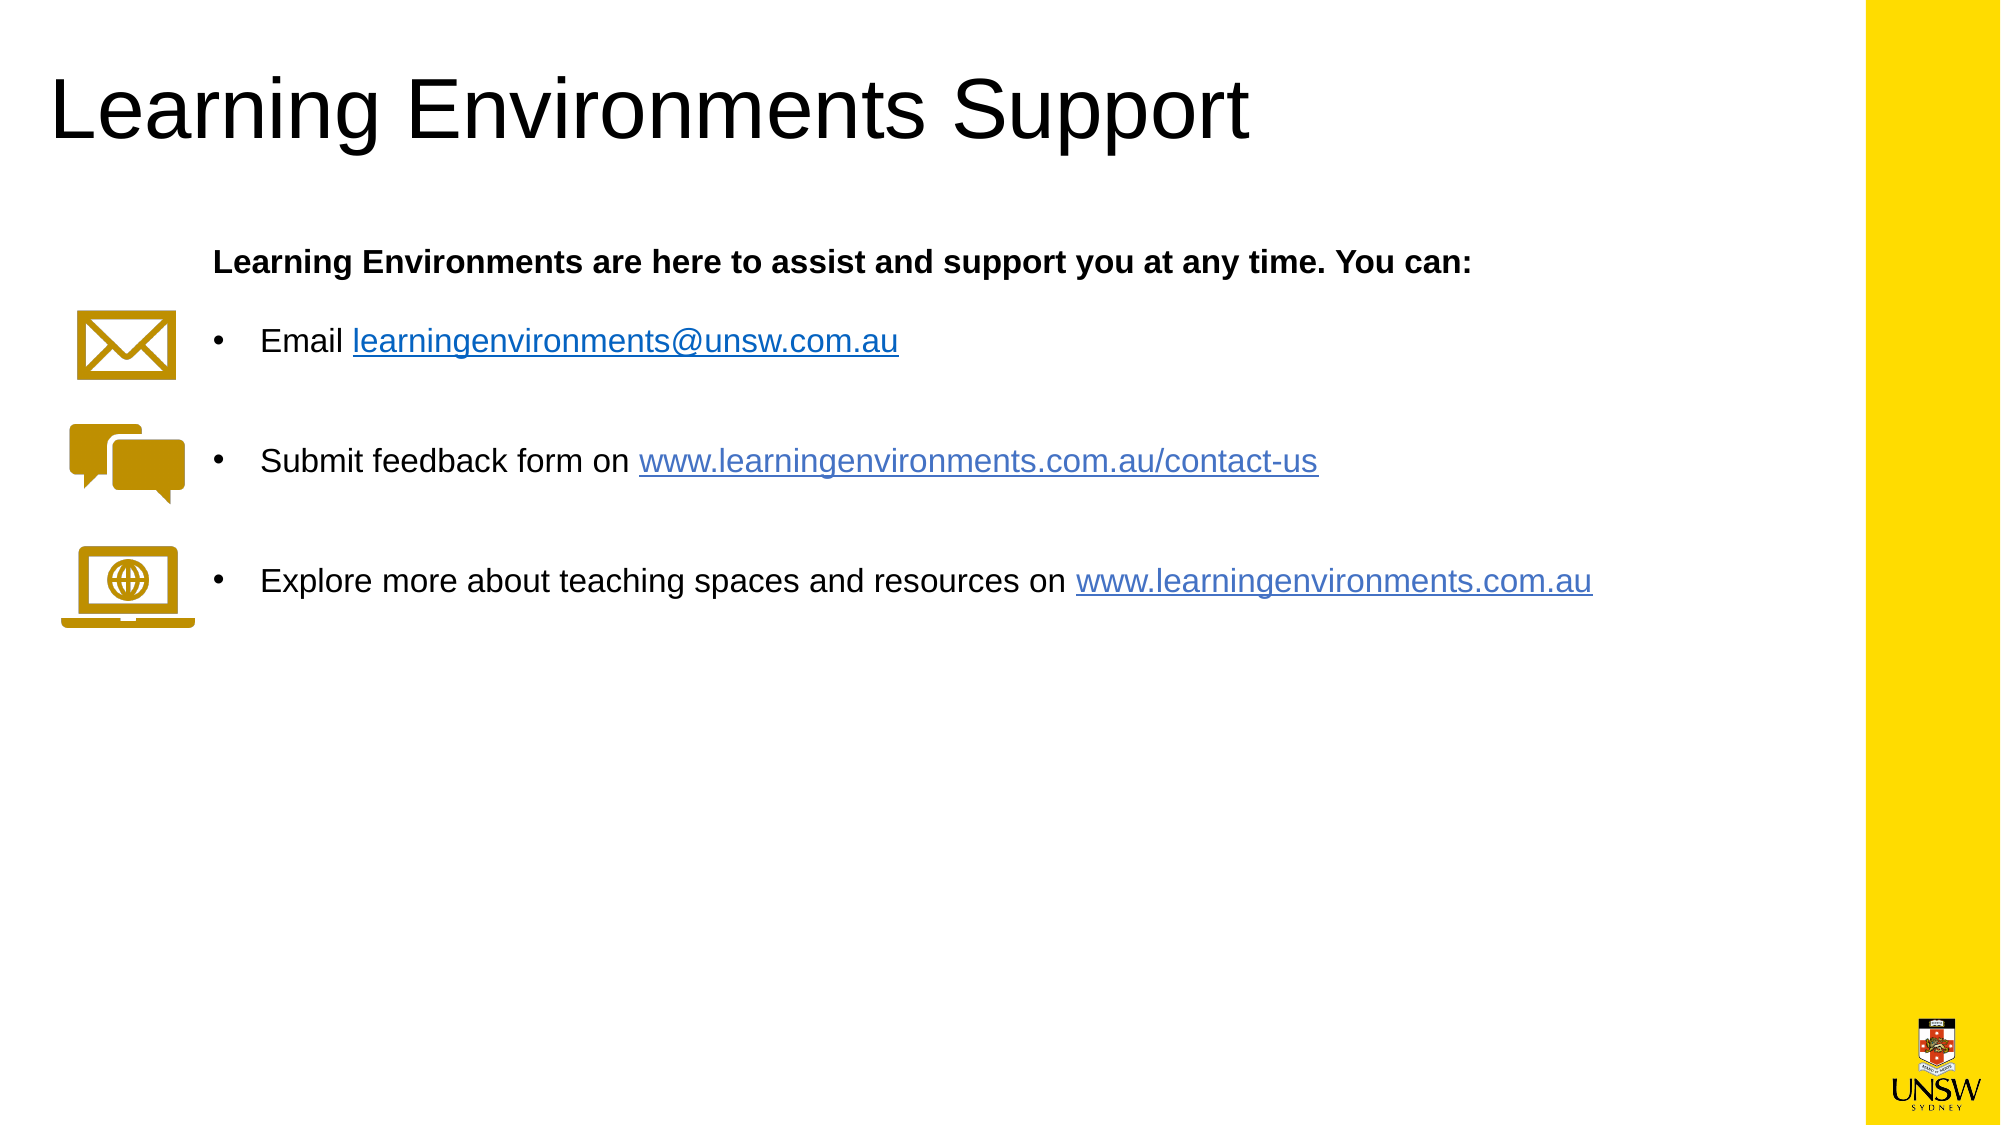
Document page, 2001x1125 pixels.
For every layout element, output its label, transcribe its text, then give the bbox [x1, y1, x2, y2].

text_box Learning Environments Support [34, 45, 1711, 163]
picture [1887, 1007, 1986, 1122]
picture [58, 286, 197, 656]
text_box Learning Environments are here to assist and support you at any time. You can: Email learningenvironments@unsw.com.au Submit feedback form on www.learningenvironments.com.au/contact-us Explore more about teaching spaces and resources on www.learningenvironments.com.au [198, 232, 1851, 807]
